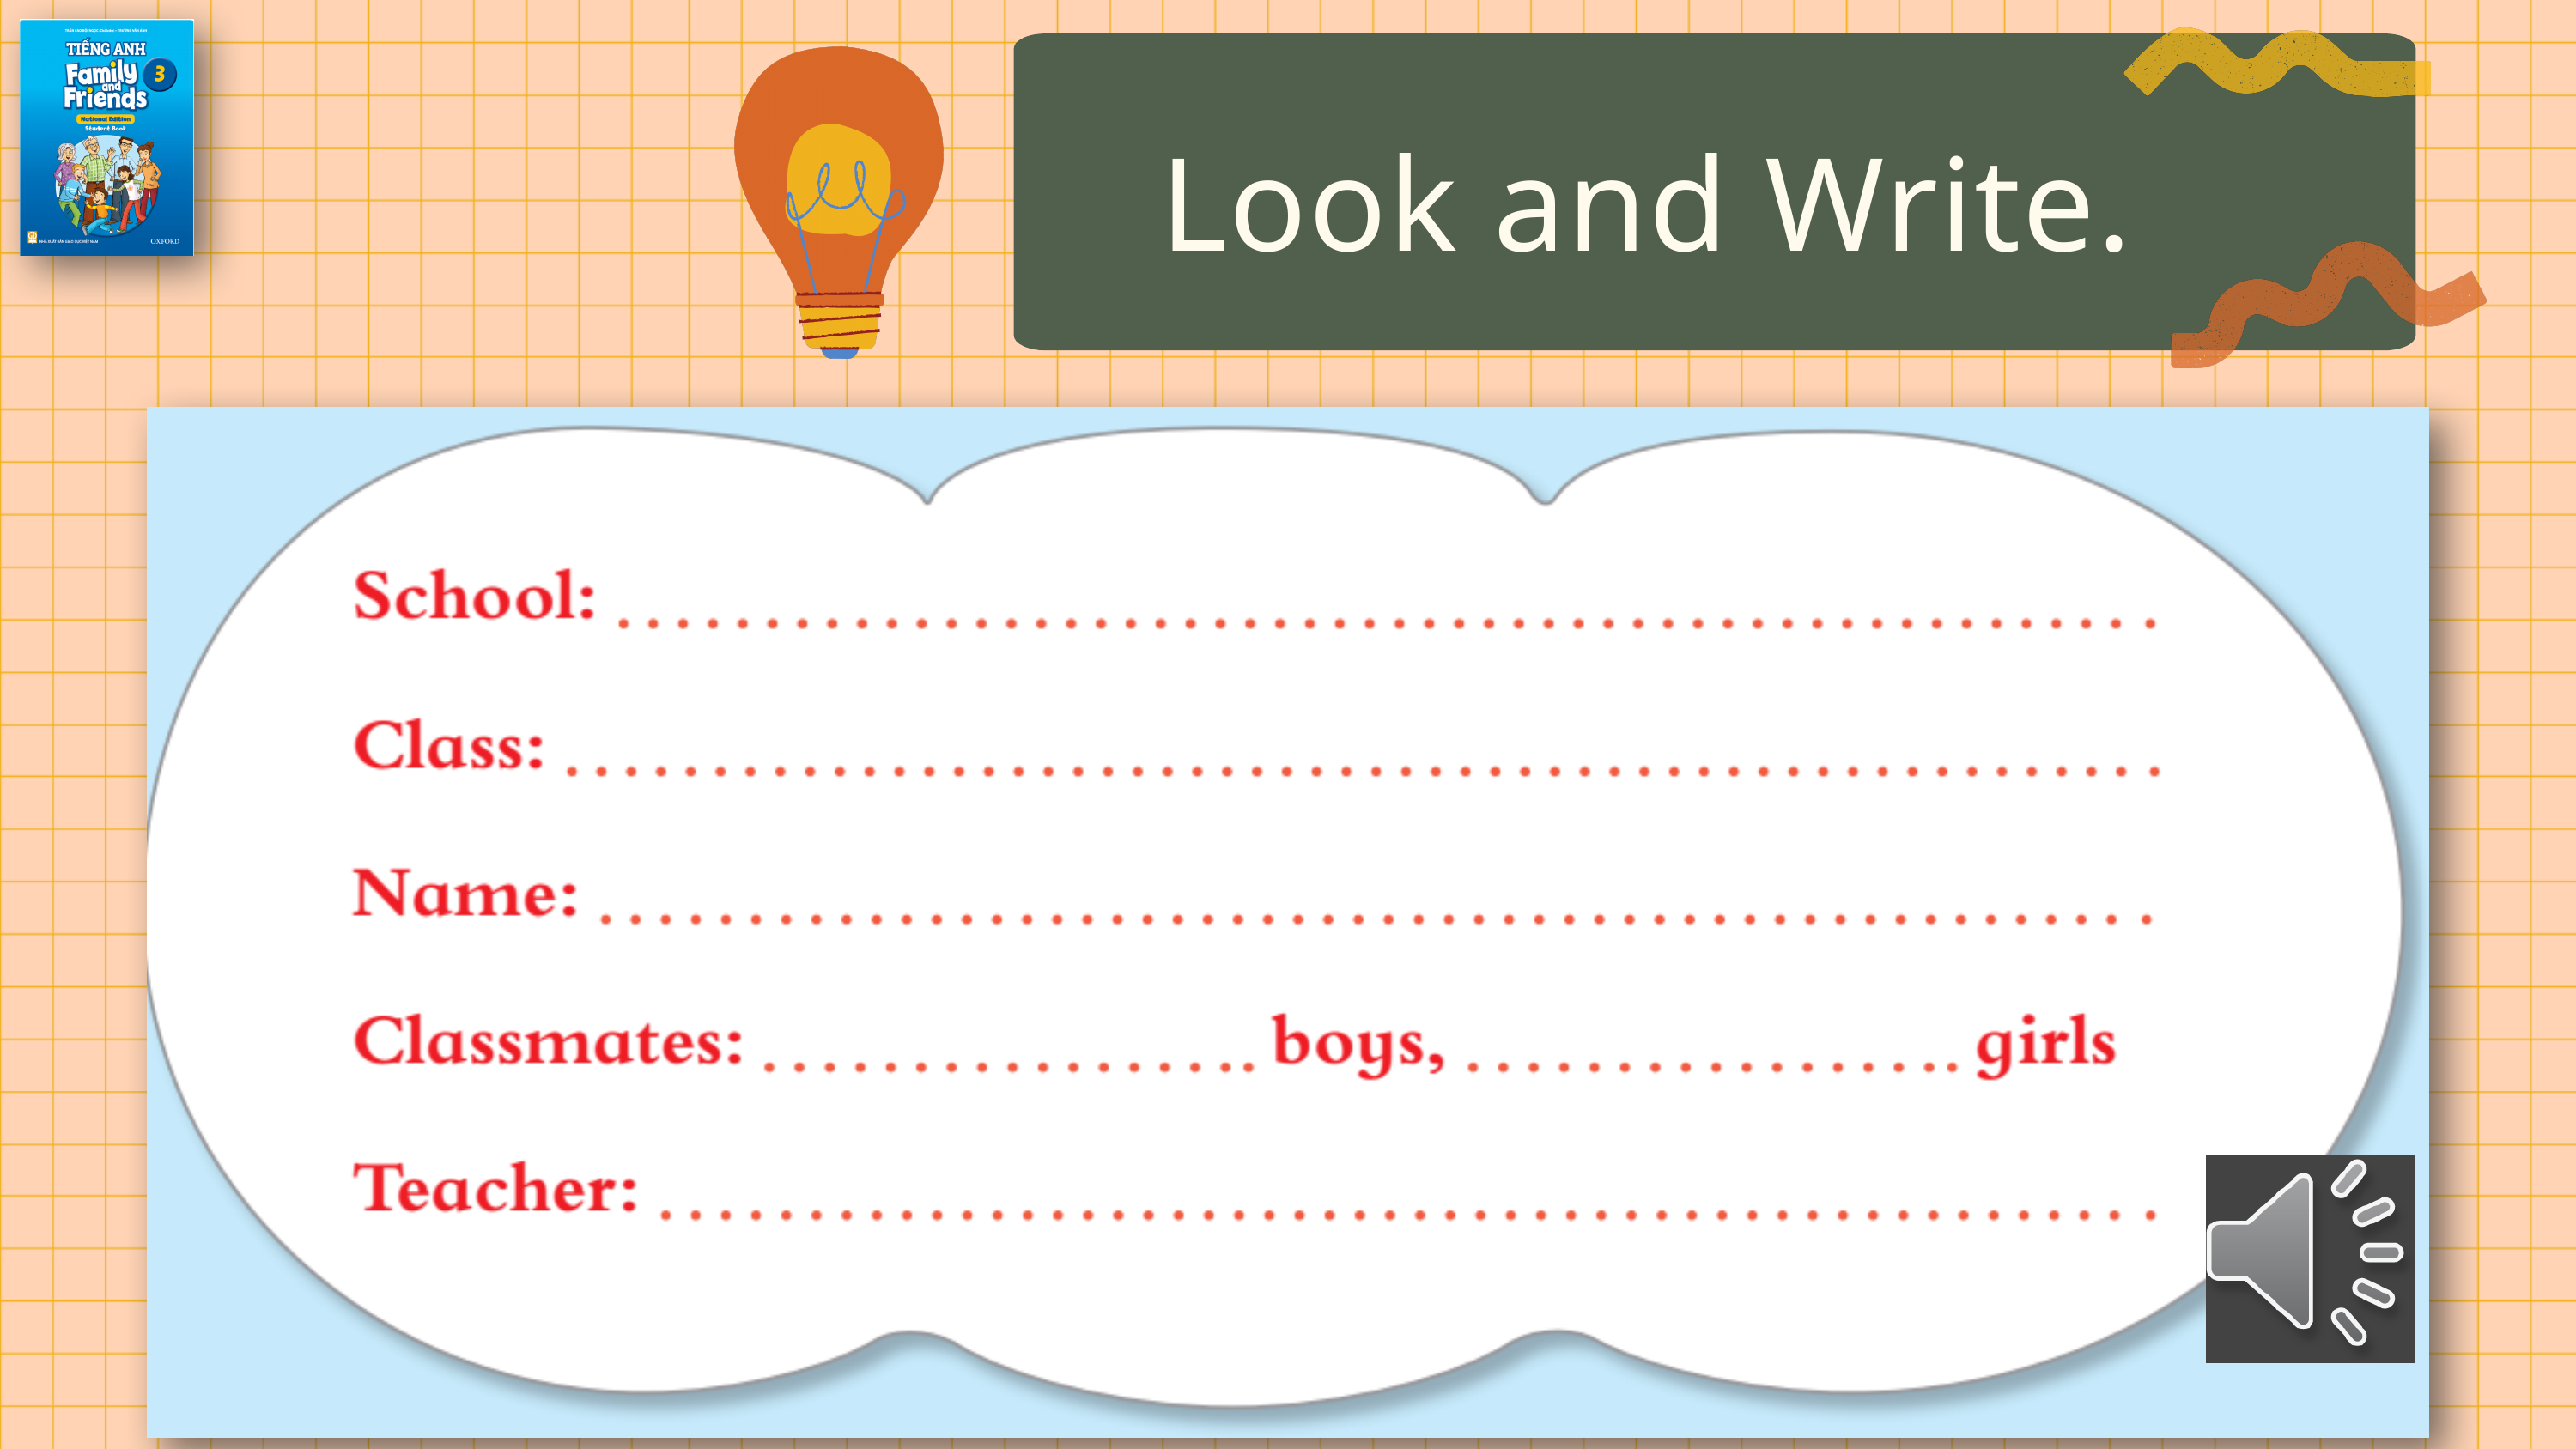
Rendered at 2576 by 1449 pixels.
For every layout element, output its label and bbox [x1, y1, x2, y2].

text_box [1013, 33, 2416, 351]
picture [0, 0, 2576, 1449]
